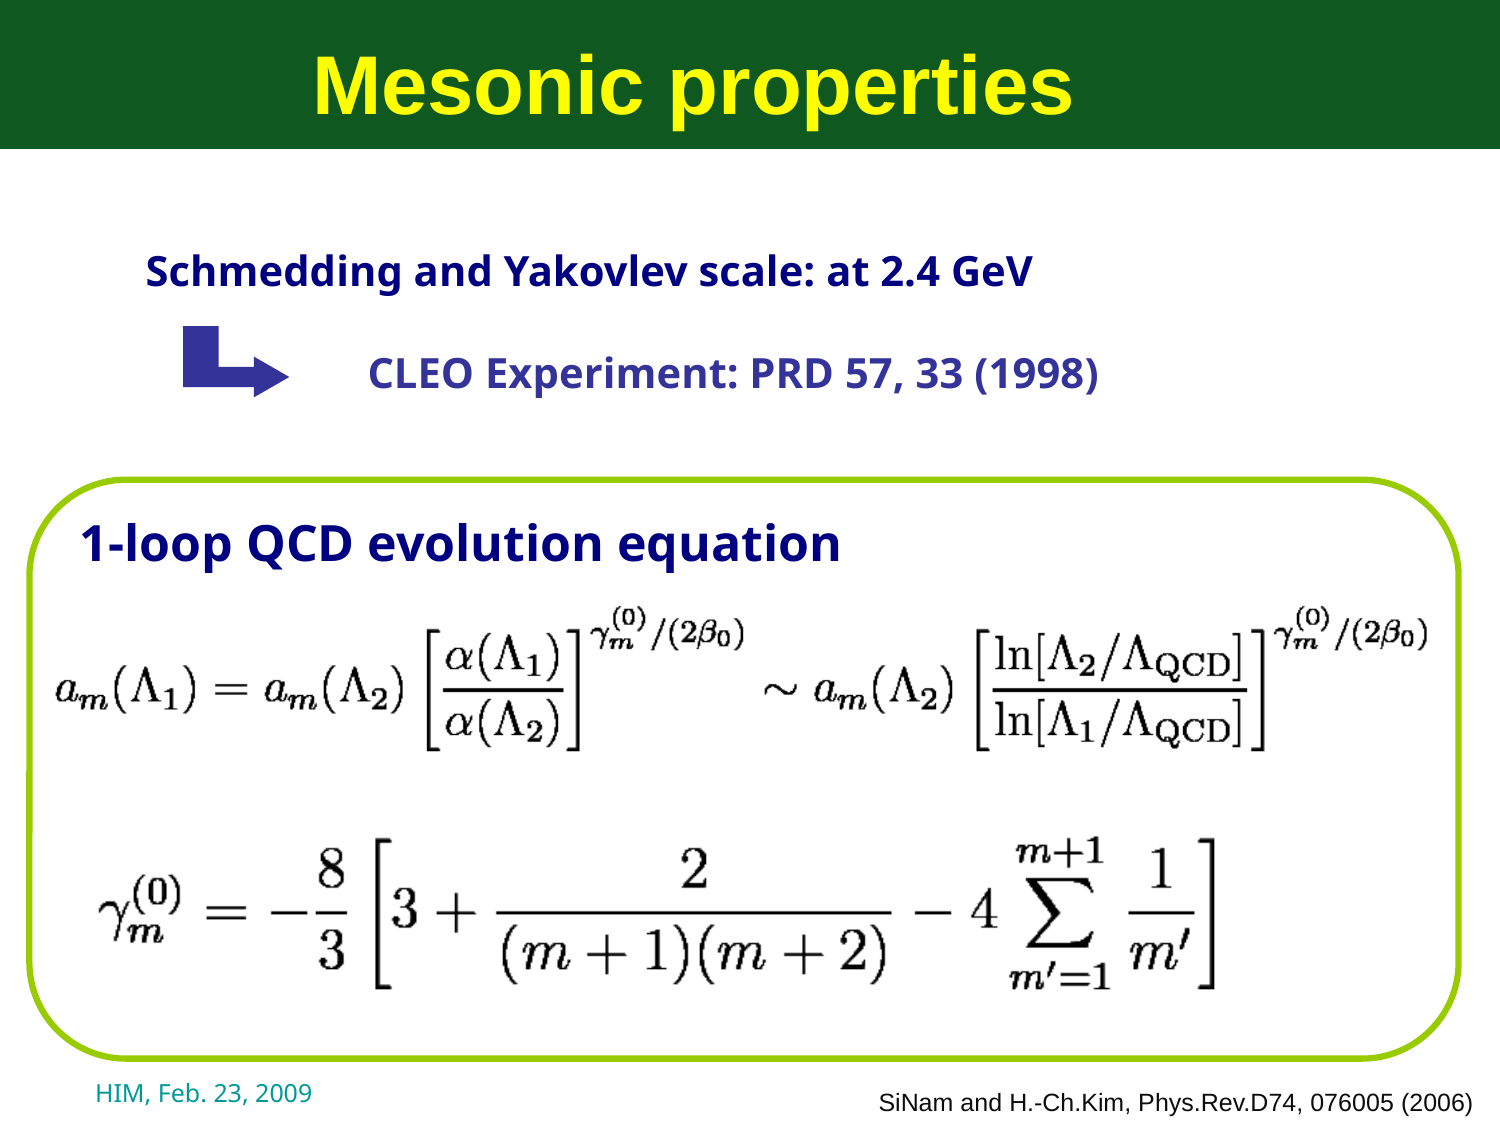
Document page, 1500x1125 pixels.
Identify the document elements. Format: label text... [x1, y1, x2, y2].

text_box CLEO Experiment: PRD 57, 33 (1998) [352, 339, 1125, 404]
footer HIM, Feb. 23, 2009 [0, 1070, 408, 1125]
text_box SiNam and H.-Ch.Kim, Phys.Rev.D74, 076005 (2006) [863, 1079, 1490, 1125]
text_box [0, 0, 1500, 150]
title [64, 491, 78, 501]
text_box [183, 326, 290, 398]
text_box [29, 479, 1459, 1059]
picture [76, 810, 1228, 1018]
text_box Schmedding and Yakovlev scale: at 2.4 GeV [53, 220, 1137, 320]
picture [40, 585, 1440, 773]
